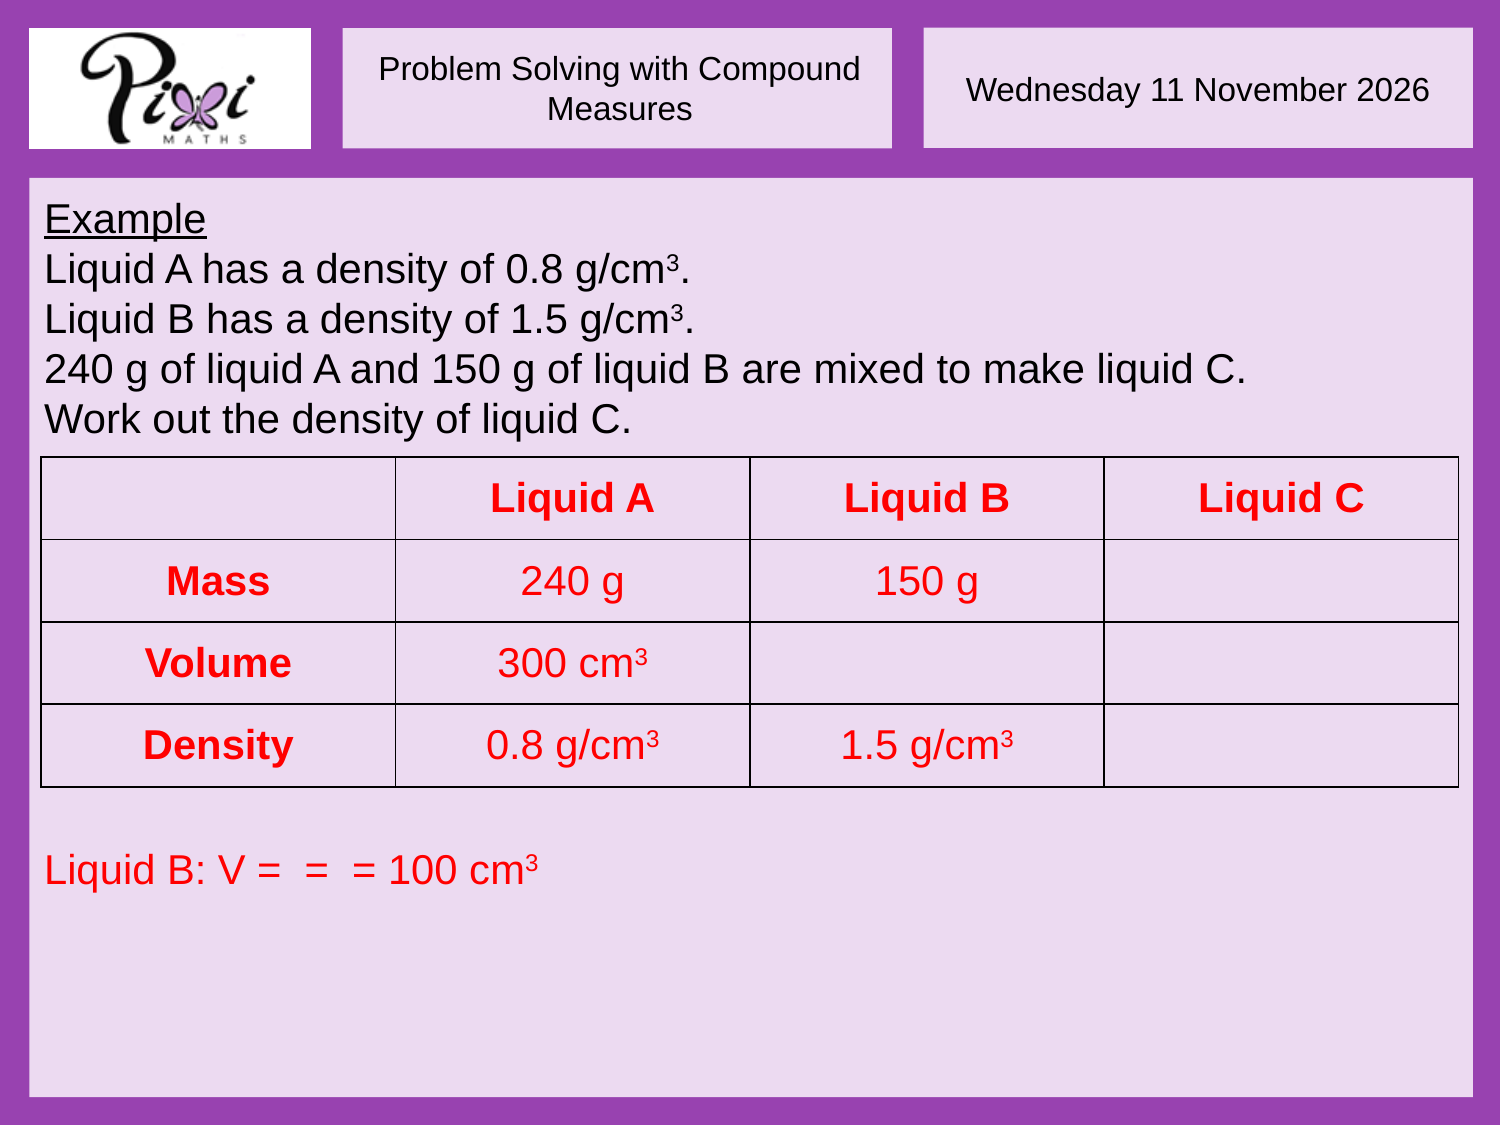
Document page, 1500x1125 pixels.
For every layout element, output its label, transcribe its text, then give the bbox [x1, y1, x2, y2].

table_cell 0.8 g/cm3 [396, 705, 749, 786]
table_header [42, 458, 395, 539]
table_cell [1105, 623, 1458, 703]
table_cell 300 cm3 [396, 623, 749, 703]
table_cell [1105, 540, 1458, 621]
table_cell Density [42, 705, 395, 786]
table_cell 150 g [751, 540, 1103, 621]
table_cell Mass [42, 540, 395, 621]
table_header Liquid A [396, 458, 749, 539]
table_cell 1.5 g/cm3 [751, 705, 1103, 786]
table_cell [1105, 705, 1458, 786]
picture [29, 28, 311, 149]
table_cell 240 g [396, 540, 749, 621]
table_header Liquid B [751, 458, 1103, 539]
table_cell [751, 623, 1103, 703]
table_cell Volume [42, 623, 395, 703]
table_header Liquid C [1105, 458, 1458, 539]
